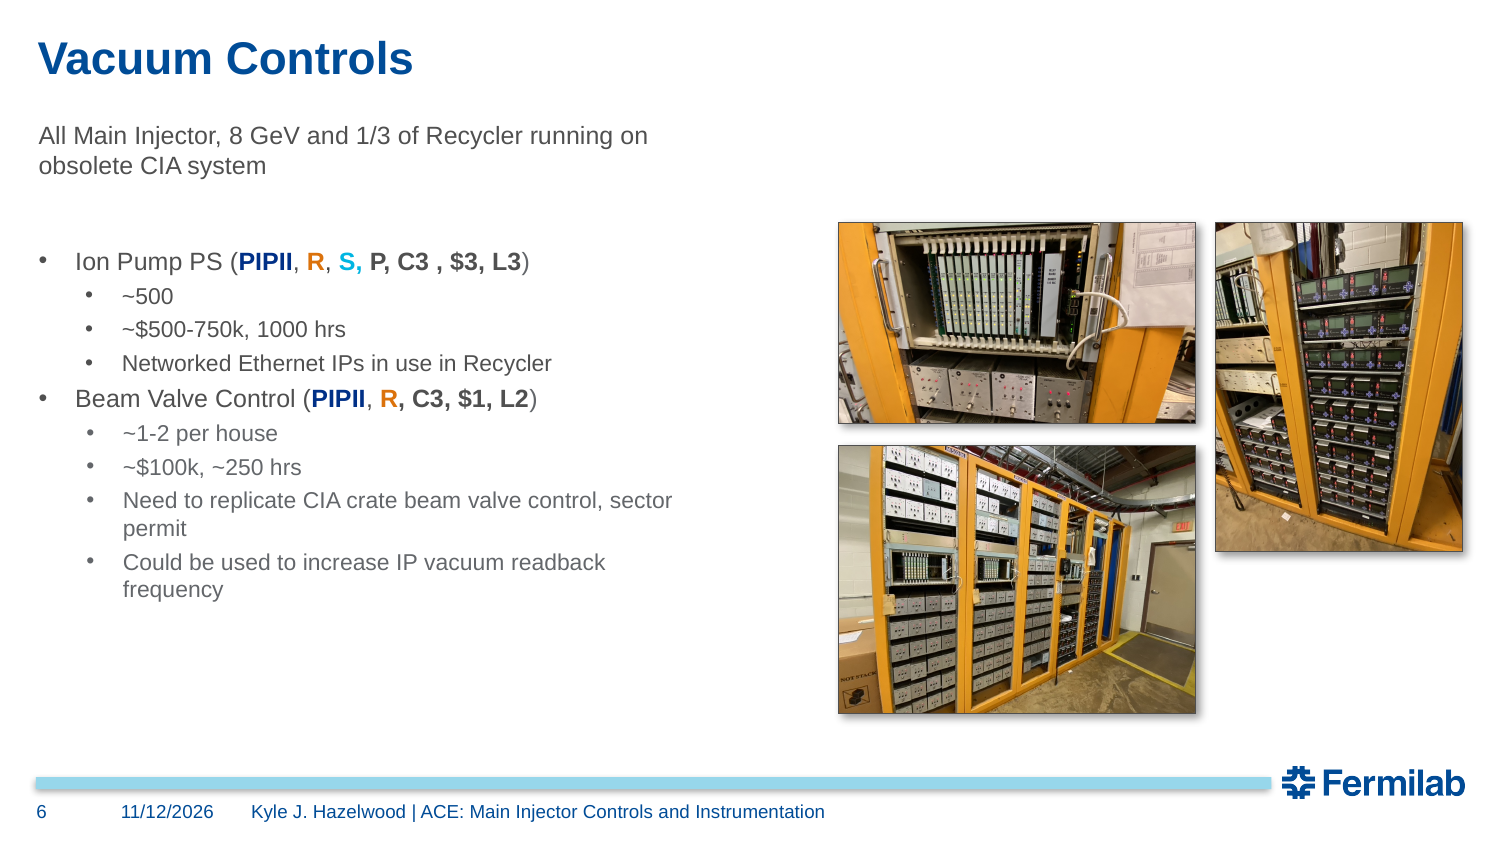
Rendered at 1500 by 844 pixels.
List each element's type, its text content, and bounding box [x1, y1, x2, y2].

picture [838, 445, 1196, 714]
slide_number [120, 800, 232, 830]
picture [1282, 766, 1465, 799]
title Vacuum Controls [37, 30, 1463, 84]
list All Main Injector, 8 GeV and 1/3 of Recycler running on obsolete CIA system Ion Pump PS (PIPII, R, S, P, C3 , $3, L3) ~500 ~$500-750k, 1000 hrs Networked Ethernet IPs in use in Recycler Beam Valve Control (PIPII, R, C3, $1, L2) ~1-2 per house ~$100k, ~250 hrs Need to replicate CIA crate beam valve control, sector permit Could be used to increase IP vacuum readback frequency [37, 119, 674, 742]
slide_number 6 [36, 800, 105, 830]
footer Kyle J. Hazelwood | ACE: Main Injector Controls and Instrumentation [251, 800, 1279, 831]
picture [838, 222, 1196, 424]
picture [1215, 222, 1463, 552]
